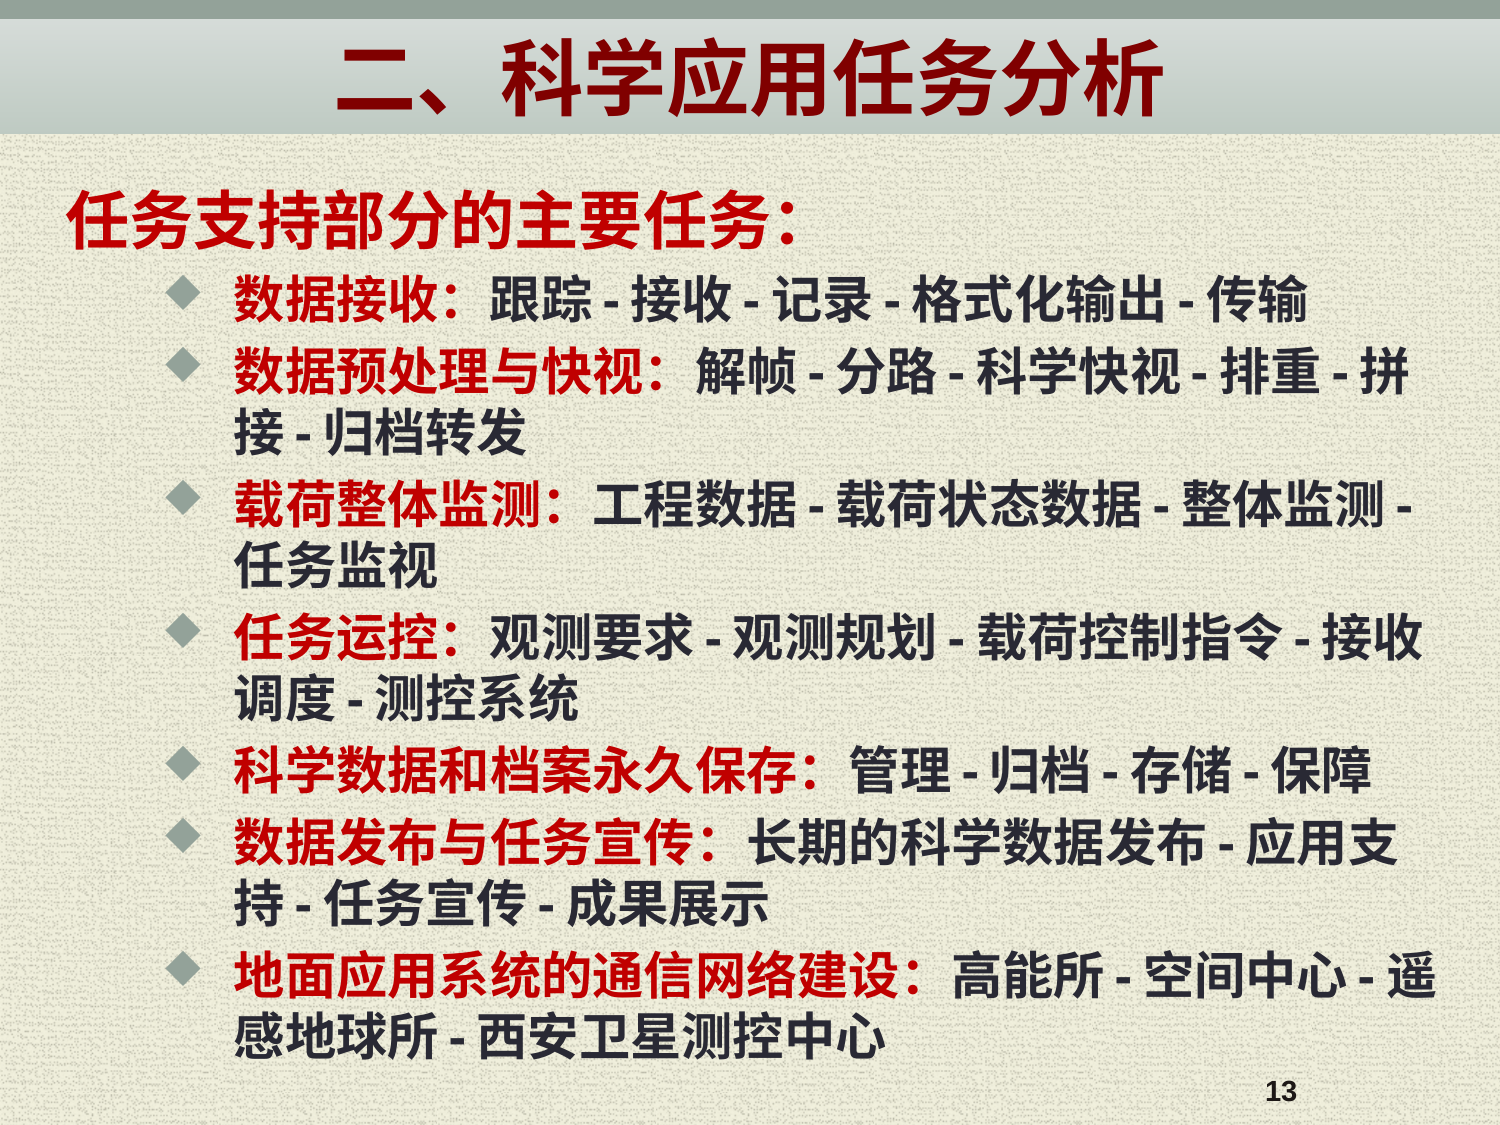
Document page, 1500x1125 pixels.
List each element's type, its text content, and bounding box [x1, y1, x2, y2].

text_box 二、科学应用任务分析 [0, 19, 1500, 134]
slide_number 13 [1250, 1062, 1425, 1117]
list 任务支持部分的主要任务： 数据接收：跟踪-接收-记录-格式化输出-传输 数据预处理与快视：解帧-分路-科学快视-排重-拼接-归档转发 载荷整体监测：工程数据-载荷状态数据-整体监测-任务监视 任务运控：观测要求-观测规划-载荷控制指令-接收调度-测控系统 科学数据和档案永久保存：管理-归档-存储-保障 数据发布与任务宣传：长期的科学数据发布-应用支持-任务宣传-成果展示 地面应用系统的通信网络建设：高能所-空间中心-遥感地球所-西安卫星测控中心 [50, 172, 1475, 1083]
